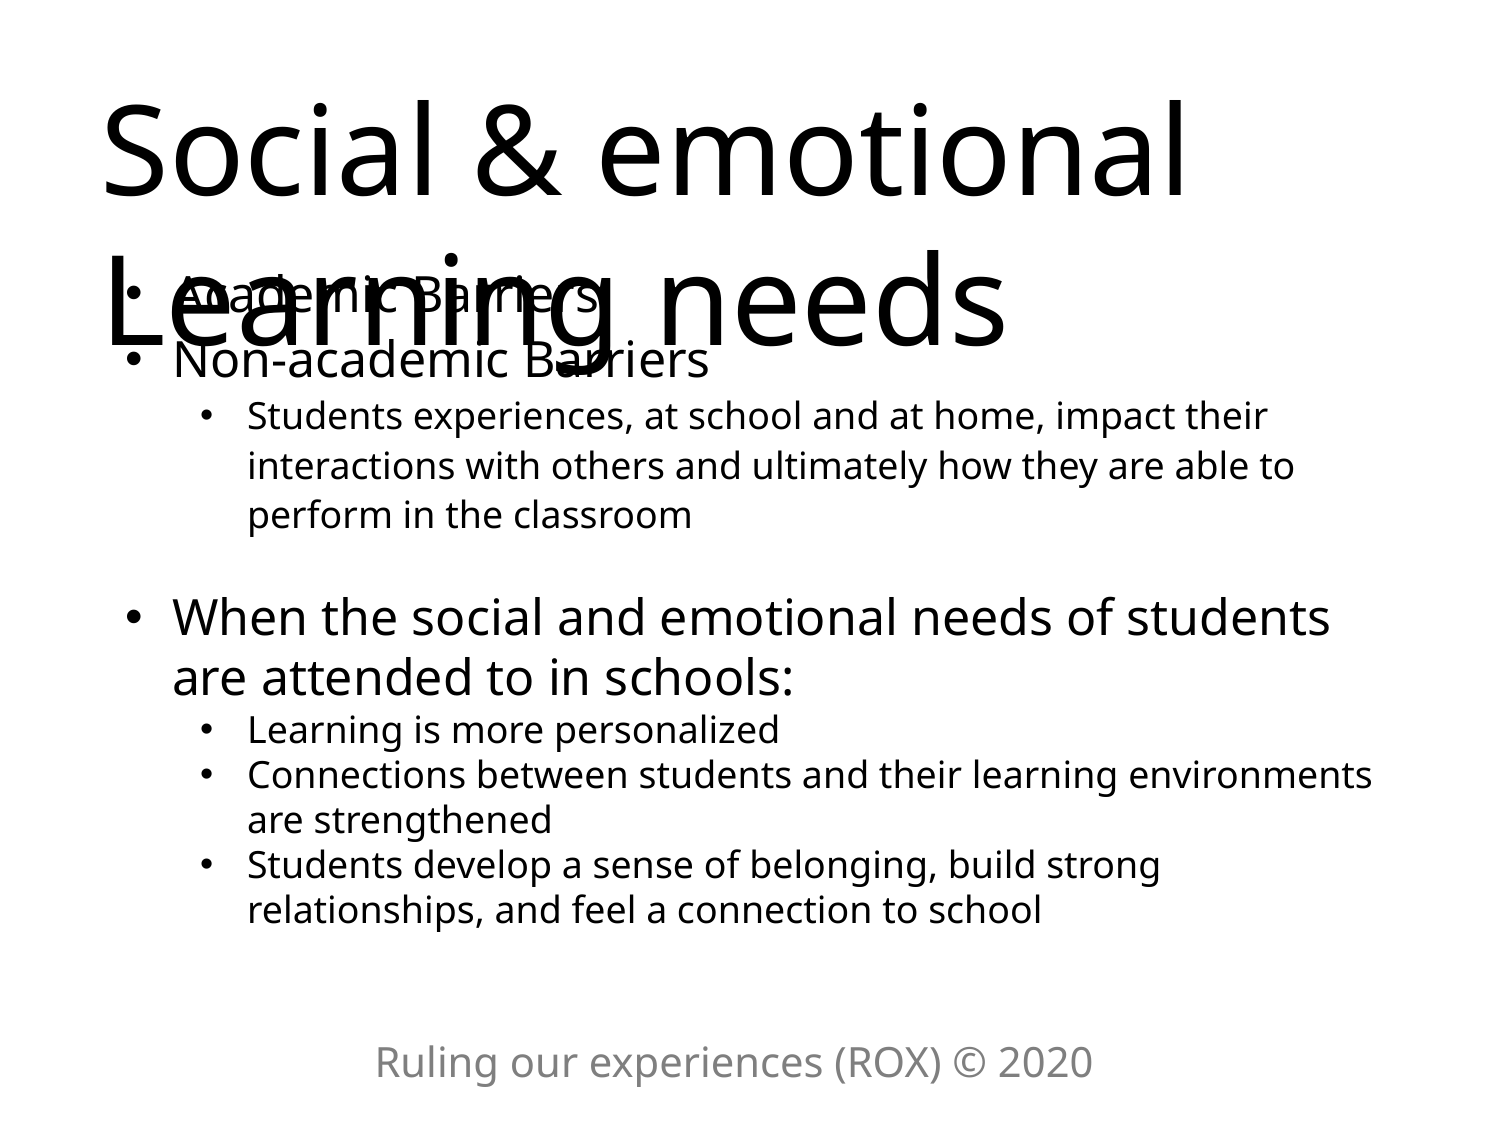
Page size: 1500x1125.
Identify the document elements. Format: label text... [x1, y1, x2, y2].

text_box Ruling our experiences (ROX) © 2020 [152, 1027, 1338, 1094]
text_box Social & emotional Learning needs [85, 62, 1407, 230]
text_box Academic Barriers Non-academic Barriers Students experiences, at school and at home, impact their interactions with others and ultimately how they are able to perform in the classroom When the social and emotional needs of students are attended to in schools: Learning is more personalized Connections between students and their learning environments are strengthened Students develop a sense of belonging, build strong relationships, and feel a connection to school [35, 248, 1407, 1087]
